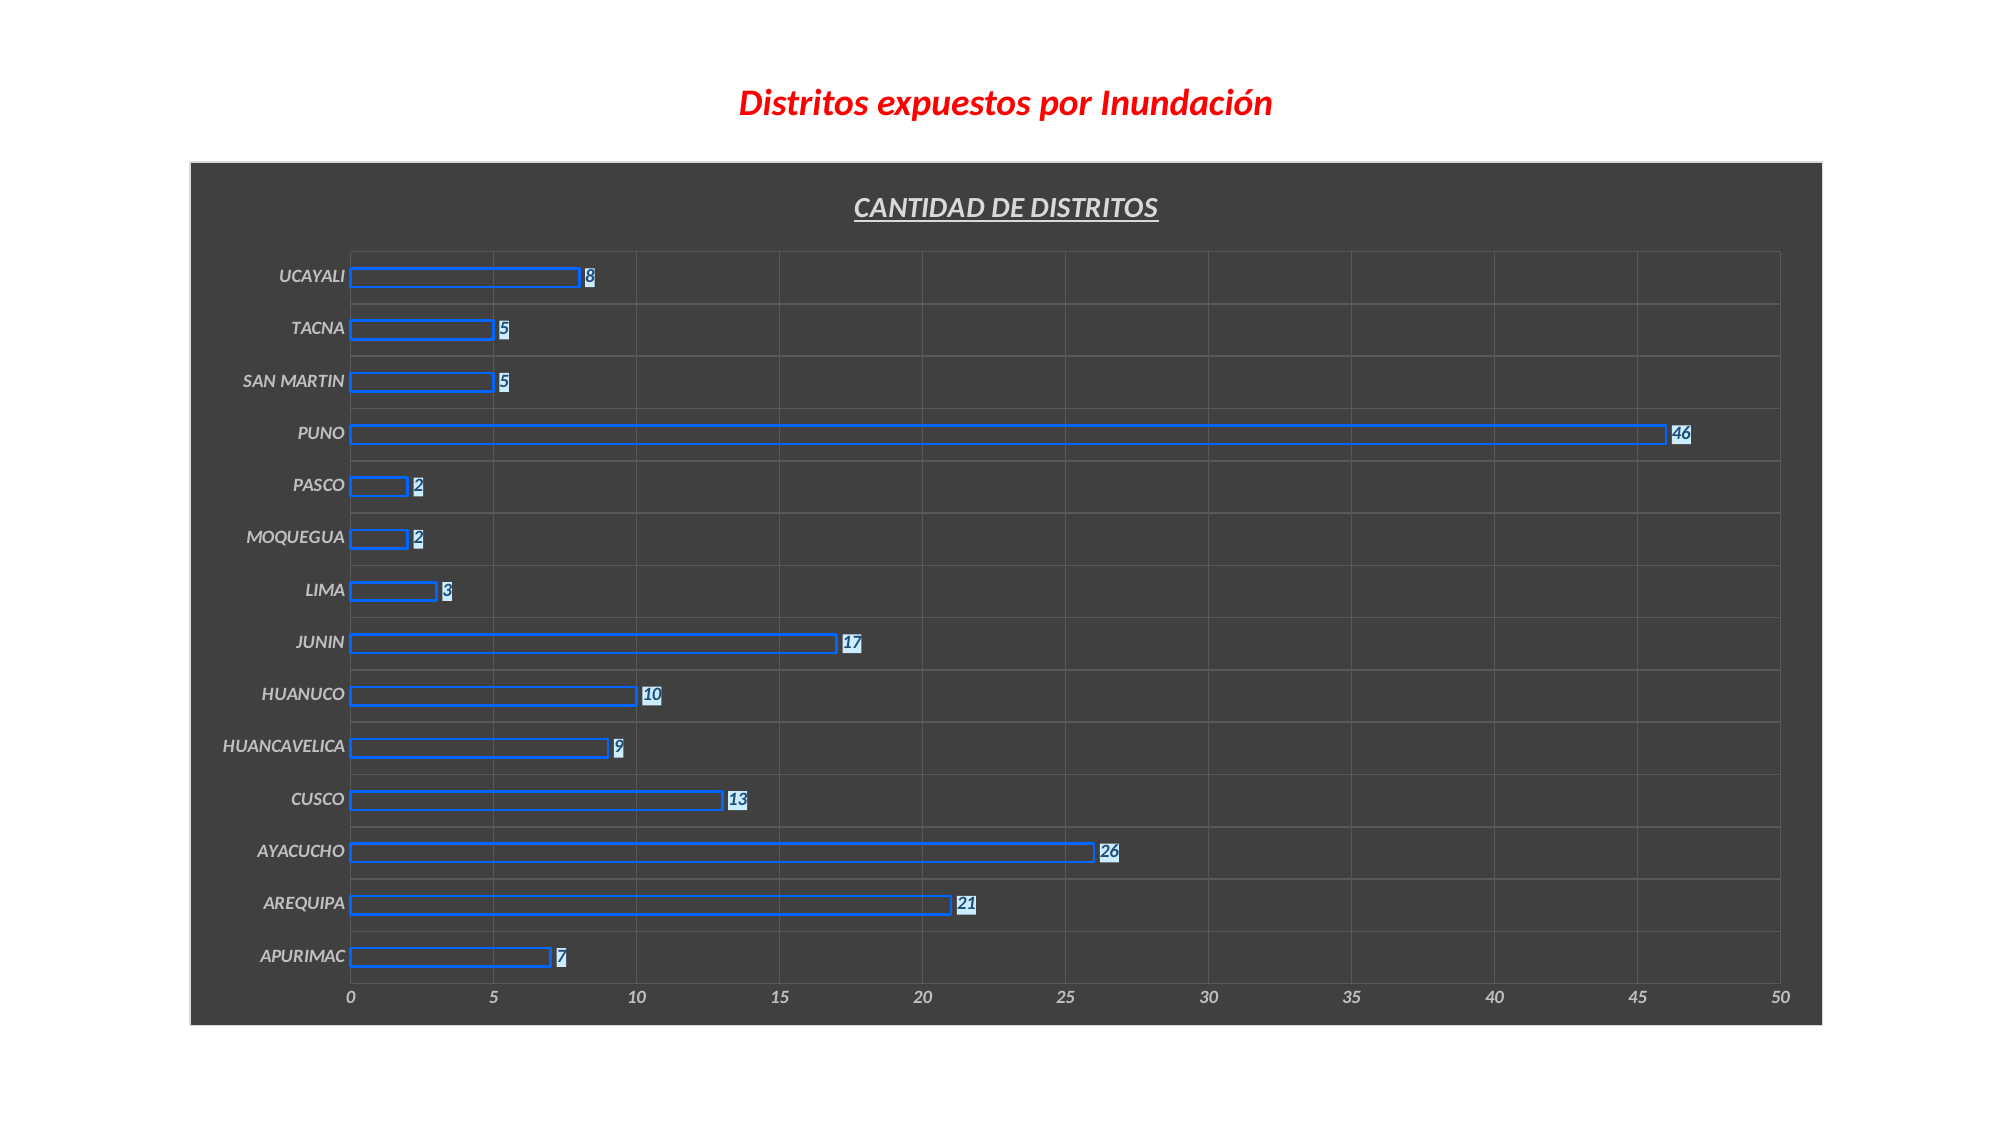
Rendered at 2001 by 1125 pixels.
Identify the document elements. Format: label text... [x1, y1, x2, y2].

chart [189, 161, 1824, 1027]
text_box Distritos expuestos por Inundación [724, 70, 1289, 131]
